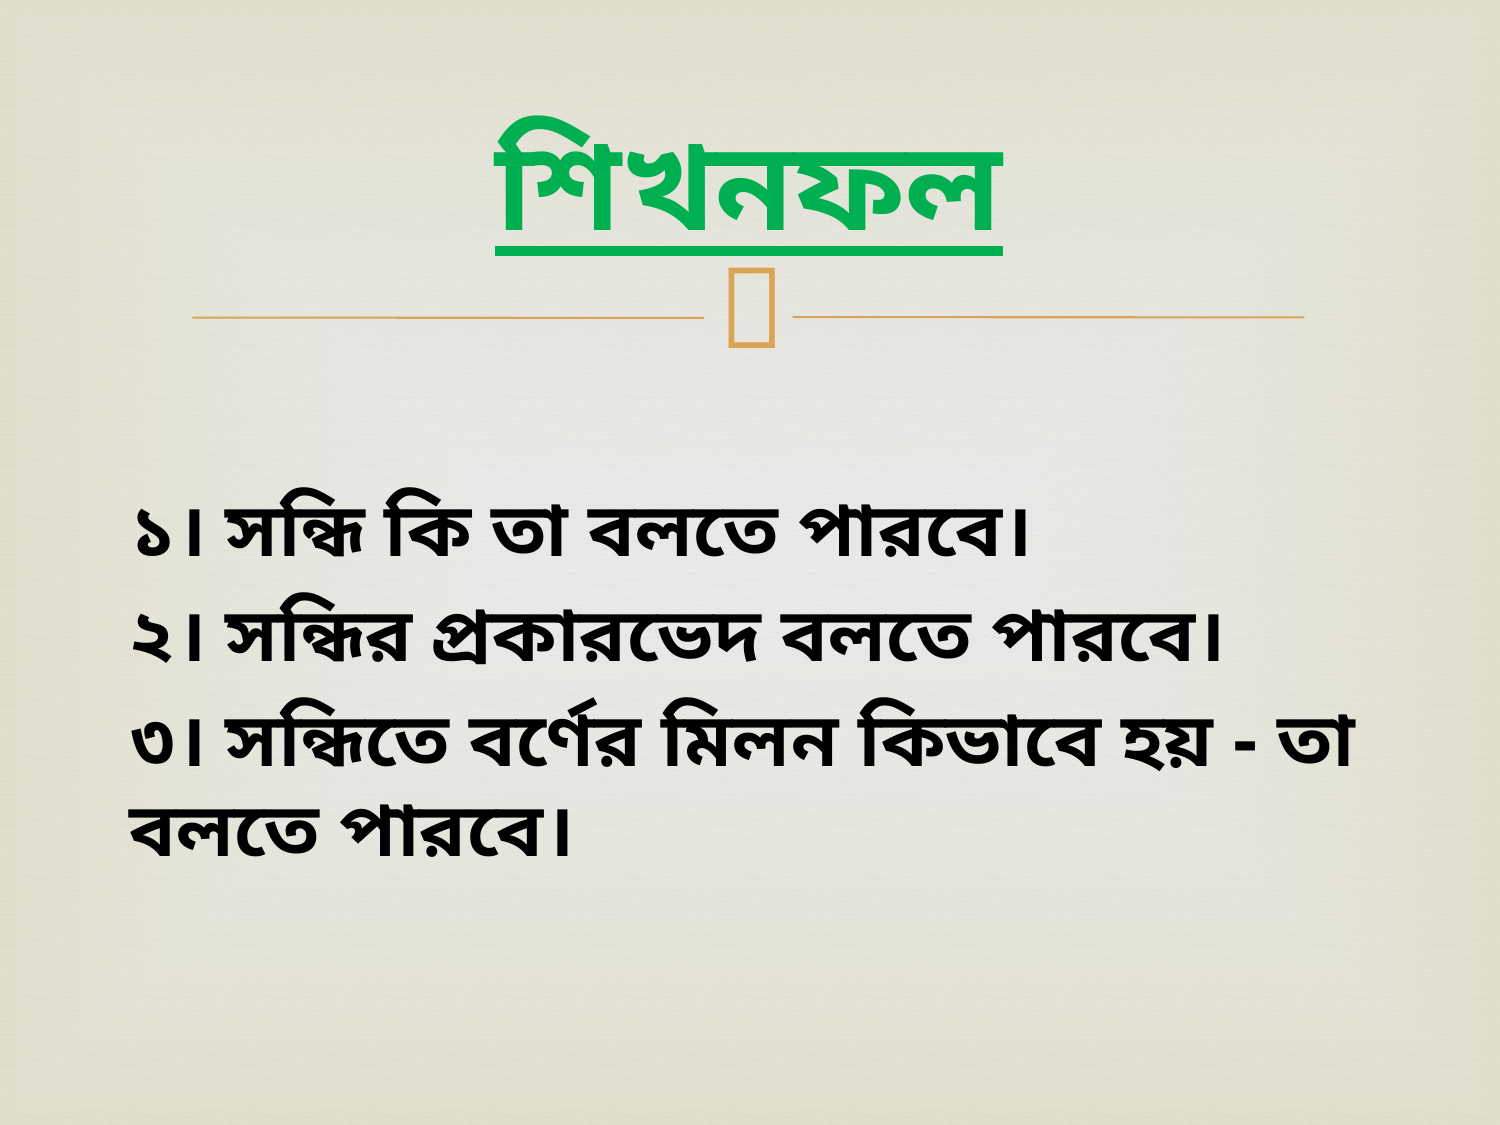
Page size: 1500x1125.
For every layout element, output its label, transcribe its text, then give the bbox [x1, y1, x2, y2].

title শিখনফল [112, 93, 1386, 267]
list ১। সন্ধি কি তা বলতে পারবে। ২। সন্ধির প্রকারভেদ বলতে পারবে। ৩। সন্ধিতে বর্ণের মিলন কিভাবে হয় - তা বলতে পারবে। [114, 368, 1386, 1005]
